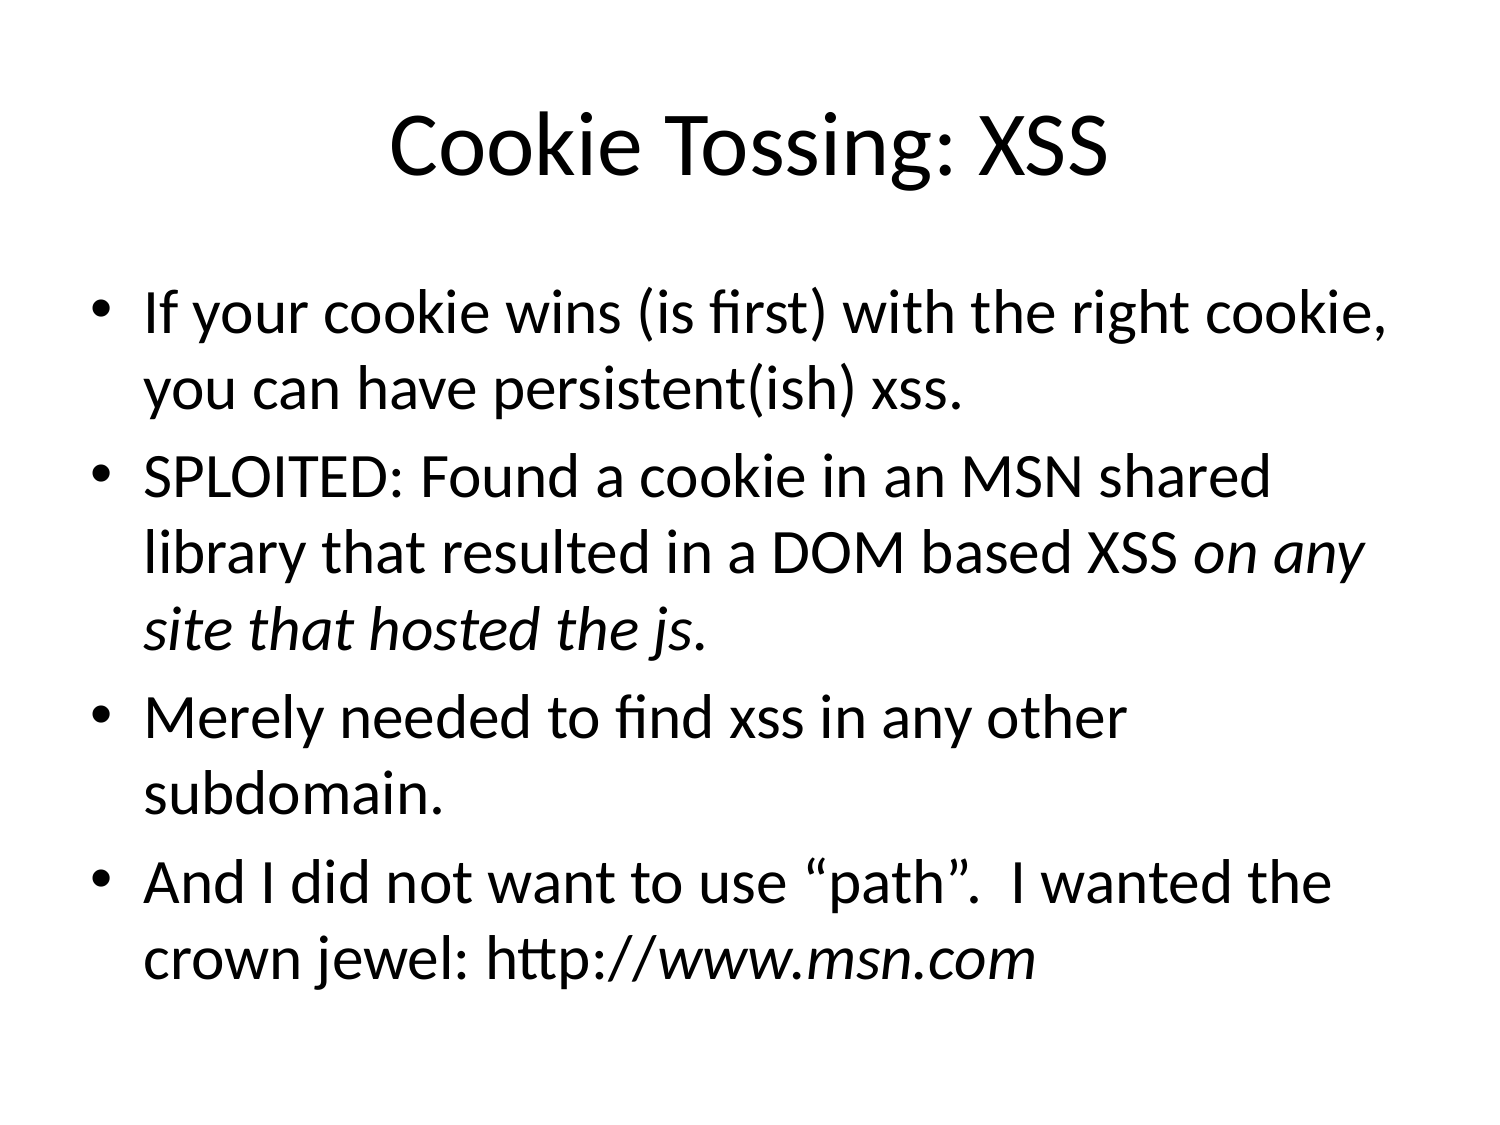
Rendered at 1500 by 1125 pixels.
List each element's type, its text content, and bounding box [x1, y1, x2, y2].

list If your cookie wins (is first) with the right cookie, you can have persistent(ish) xss. SPLOITED: Found a cookie in an MSN shared library that resulted in a DOM based XSS on any site that hosted the js. Merely needed to find xss in any other subdomain. And I did not want to use “path”. I wanted the crown jewel: http://www.msn.com [75, 262, 1425, 1005]
title Cookie Tossing: XSS [75, 45, 1425, 233]
